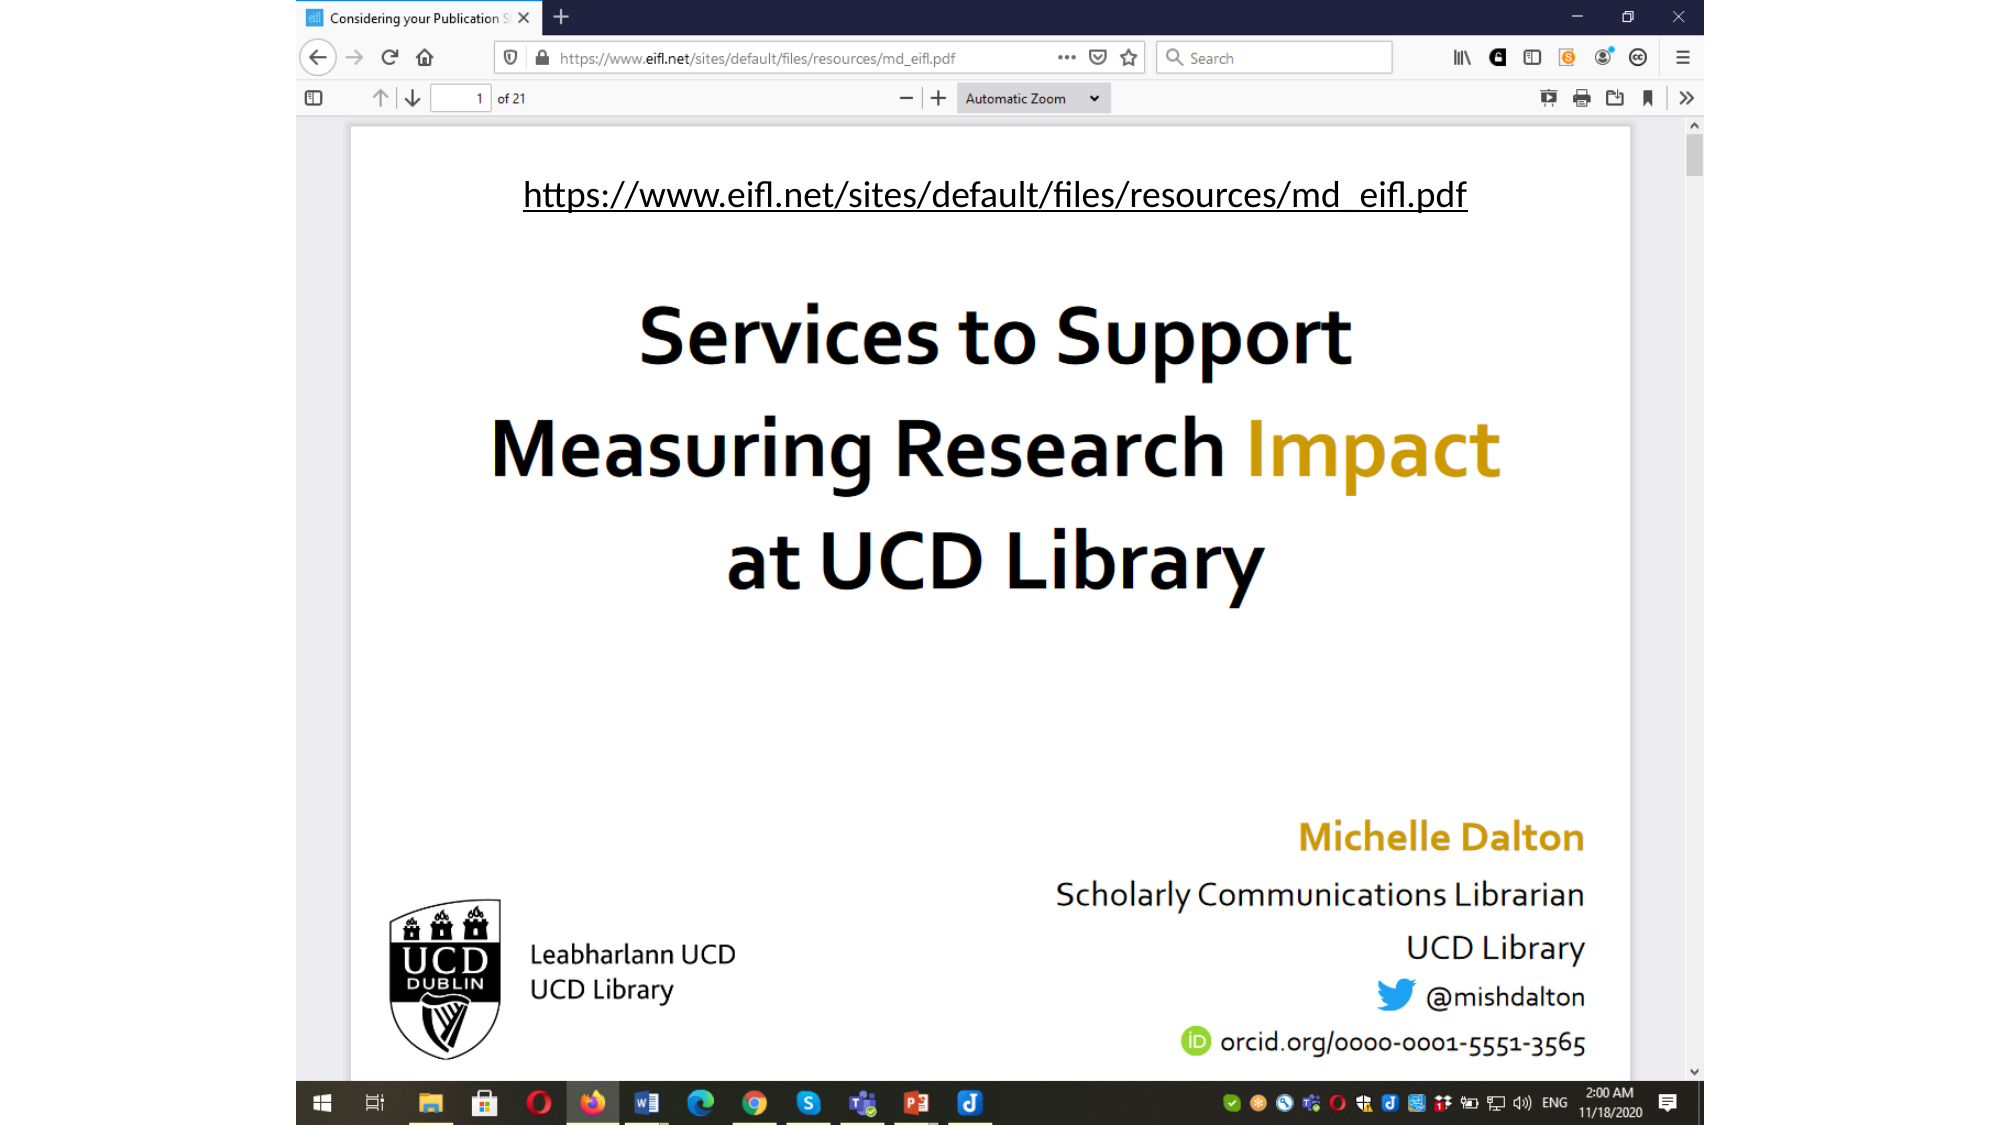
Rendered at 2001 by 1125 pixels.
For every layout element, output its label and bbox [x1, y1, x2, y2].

picture [296, 0, 1704, 1125]
